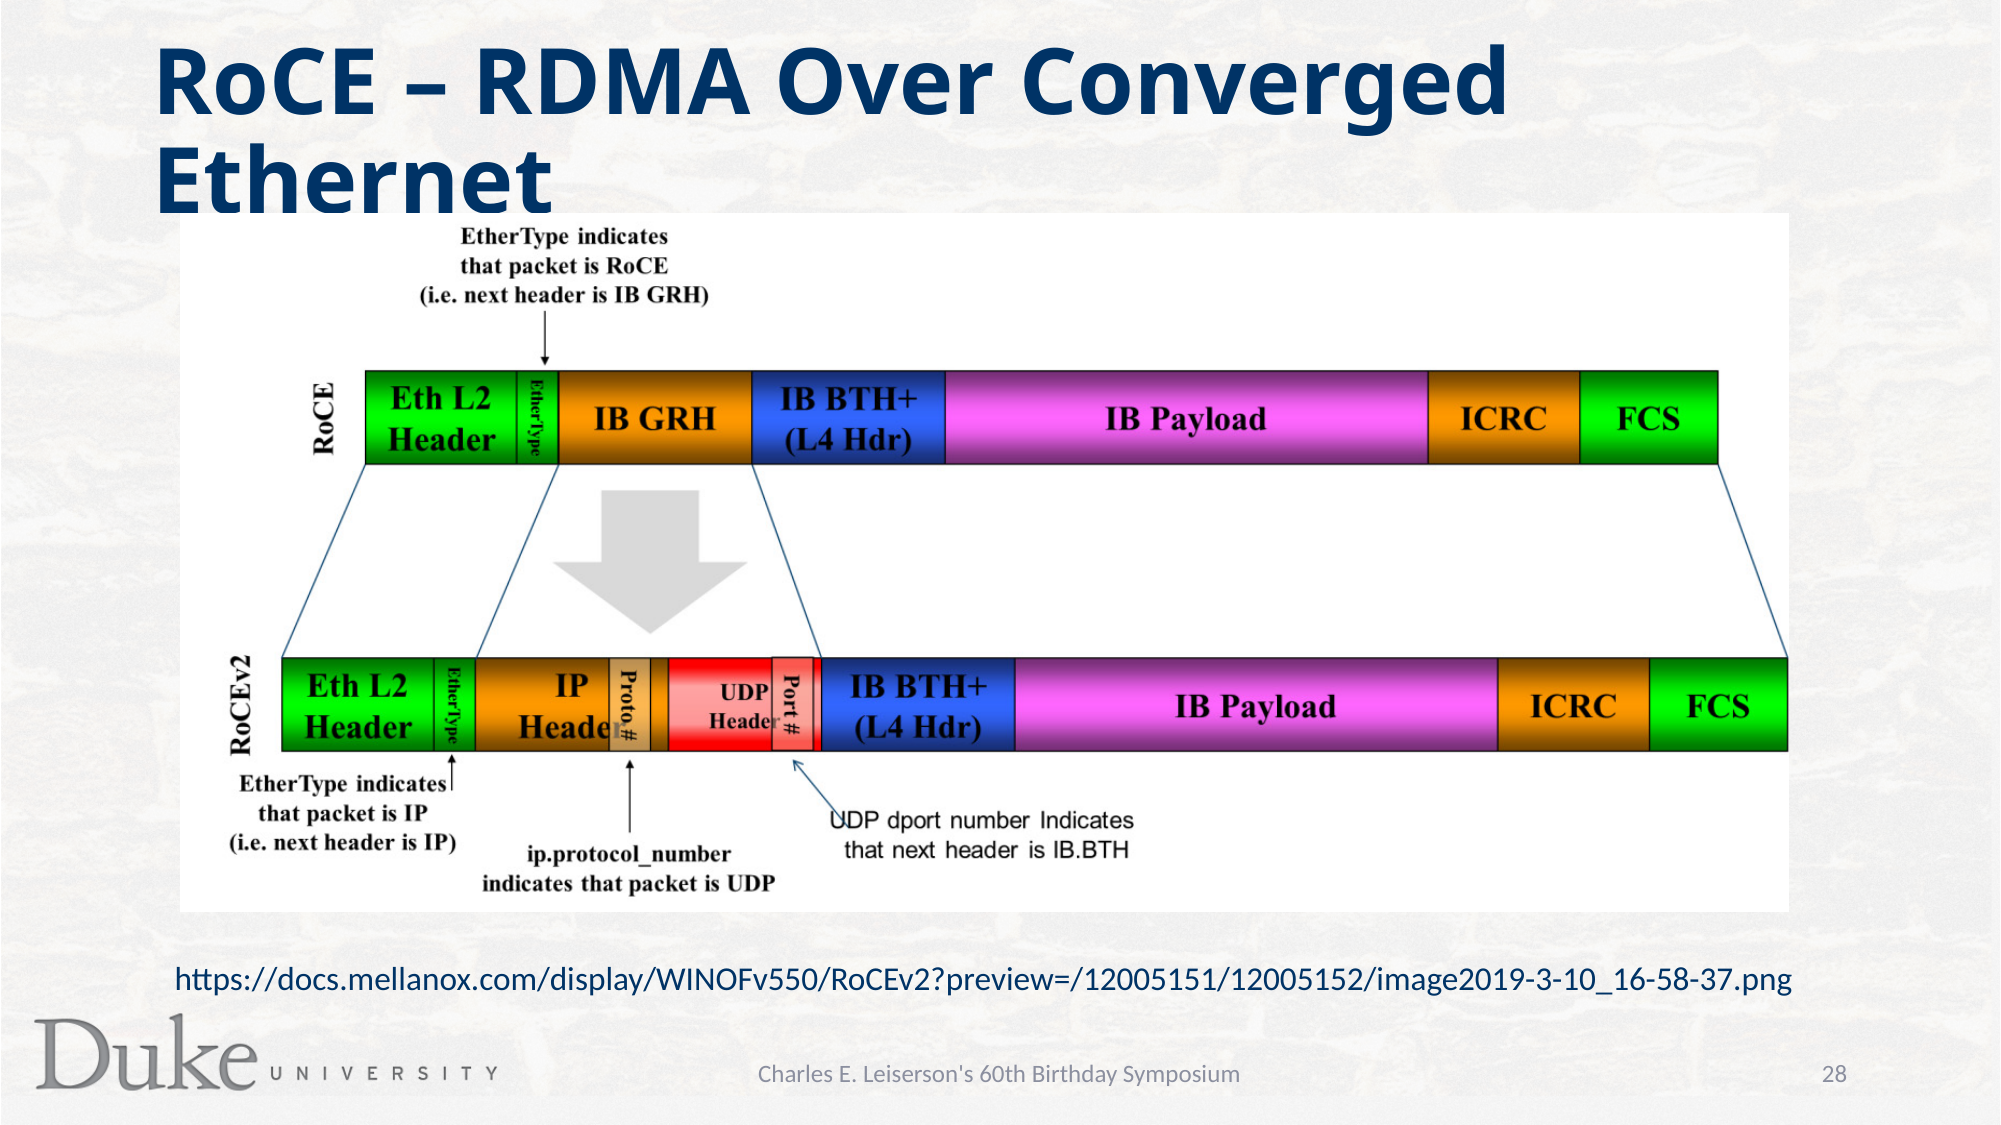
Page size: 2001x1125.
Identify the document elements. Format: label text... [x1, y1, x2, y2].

footer Charles E. Leiserson's 60th Birthday Symposium [662, 1042, 1338, 1103]
picture [0, 0, 2001, 1125]
title RoCE – RDMA Over Converged Ethernet [137, 25, 1863, 243]
text_box https://docs.mellanox.com/display/WINOFv550/RoCEv2?preview=/12005151/12005152/image2019-3-10_16-58-37.png [159, 949, 1810, 1005]
slide_number 28 [1412, 1042, 1863, 1103]
